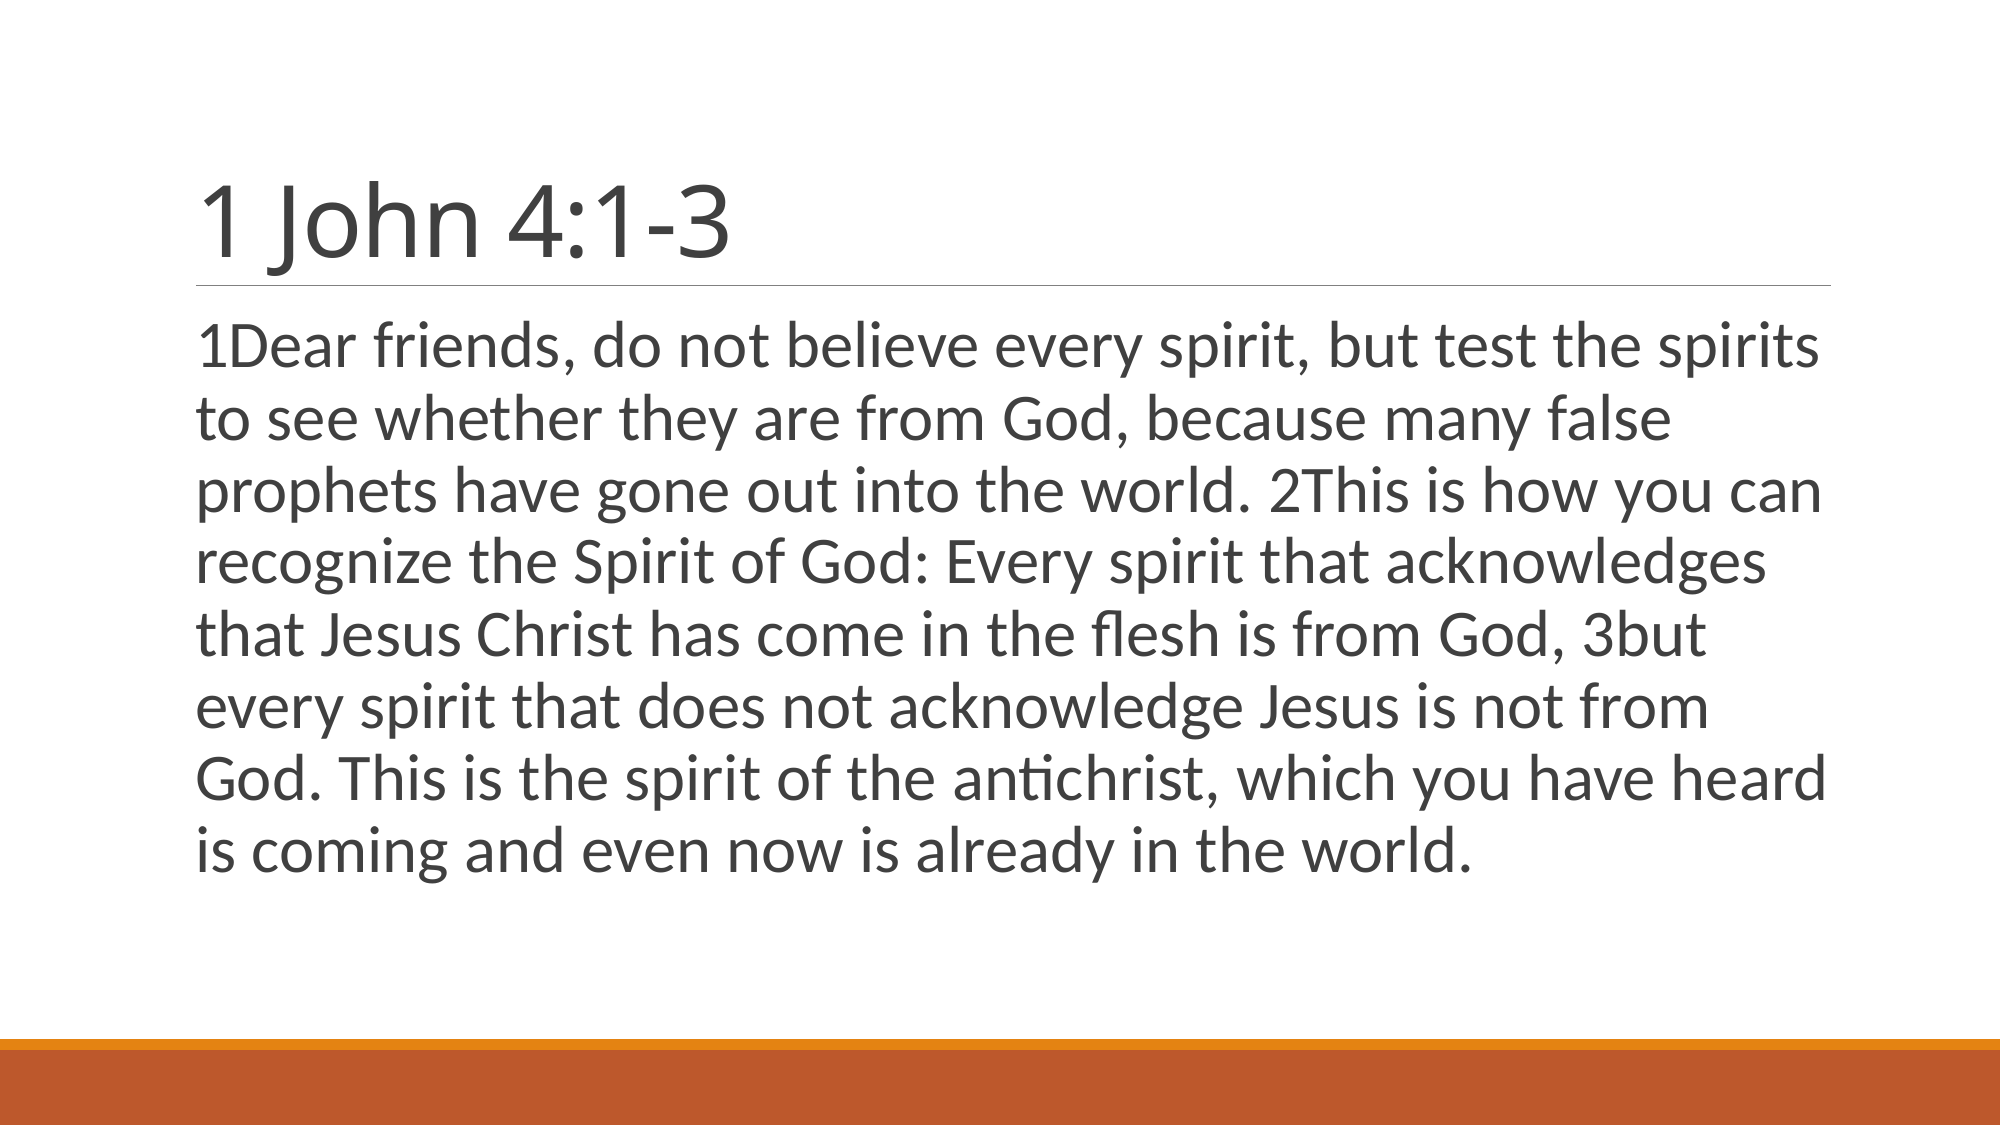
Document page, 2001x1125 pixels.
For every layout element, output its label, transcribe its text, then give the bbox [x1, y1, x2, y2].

title 1 John 4:1-3 [180, 47, 1830, 285]
list 1Dear friends, do not believe every spirit, but test the spirits to see whether they are from God, because many false prophets have gone out into the world. 2This is how you can recognize the Spirit of God: Every spirit that acknowledges that Jesus Christ has come in the flesh is from God, 3but every spirit that does not acknowledge Jesus is not from God. This is the spirit of the antichrist, which you have heard is coming and even now is already in the world. [180, 302, 1830, 963]
